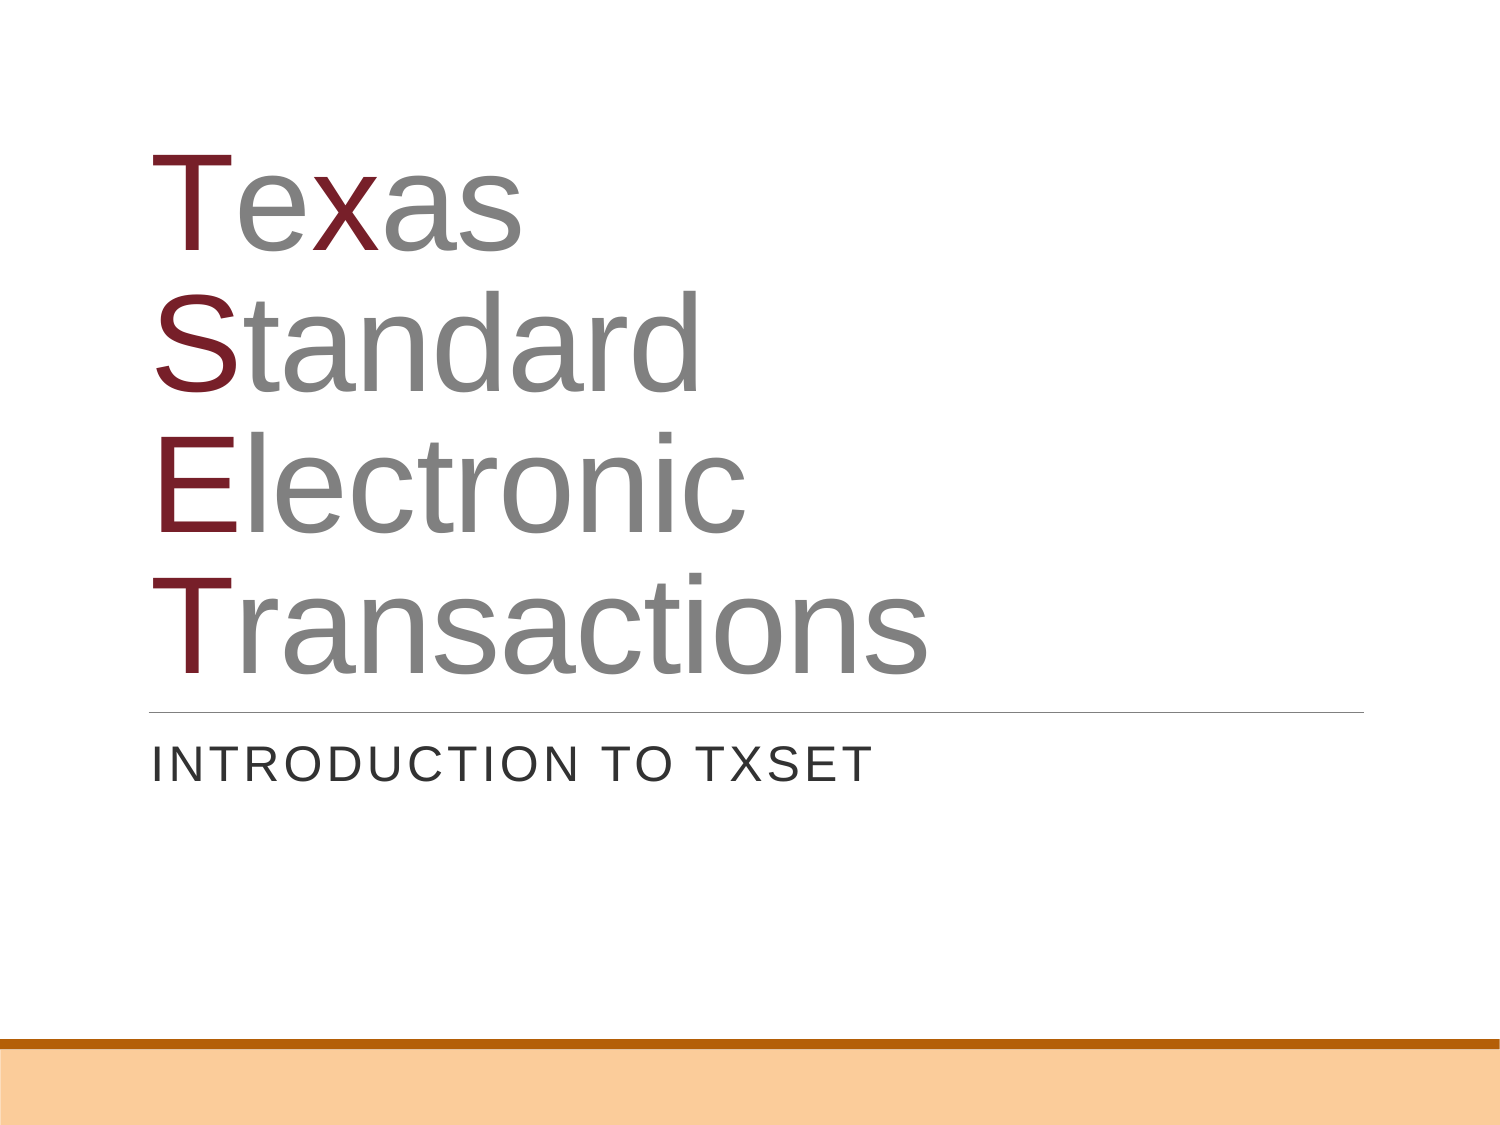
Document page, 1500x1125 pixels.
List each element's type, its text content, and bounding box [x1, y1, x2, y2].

title Texas Standard Electronic Transactions [135, 124, 1373, 710]
subtitle Introduction to TxSET [135, 730, 1373, 919]
